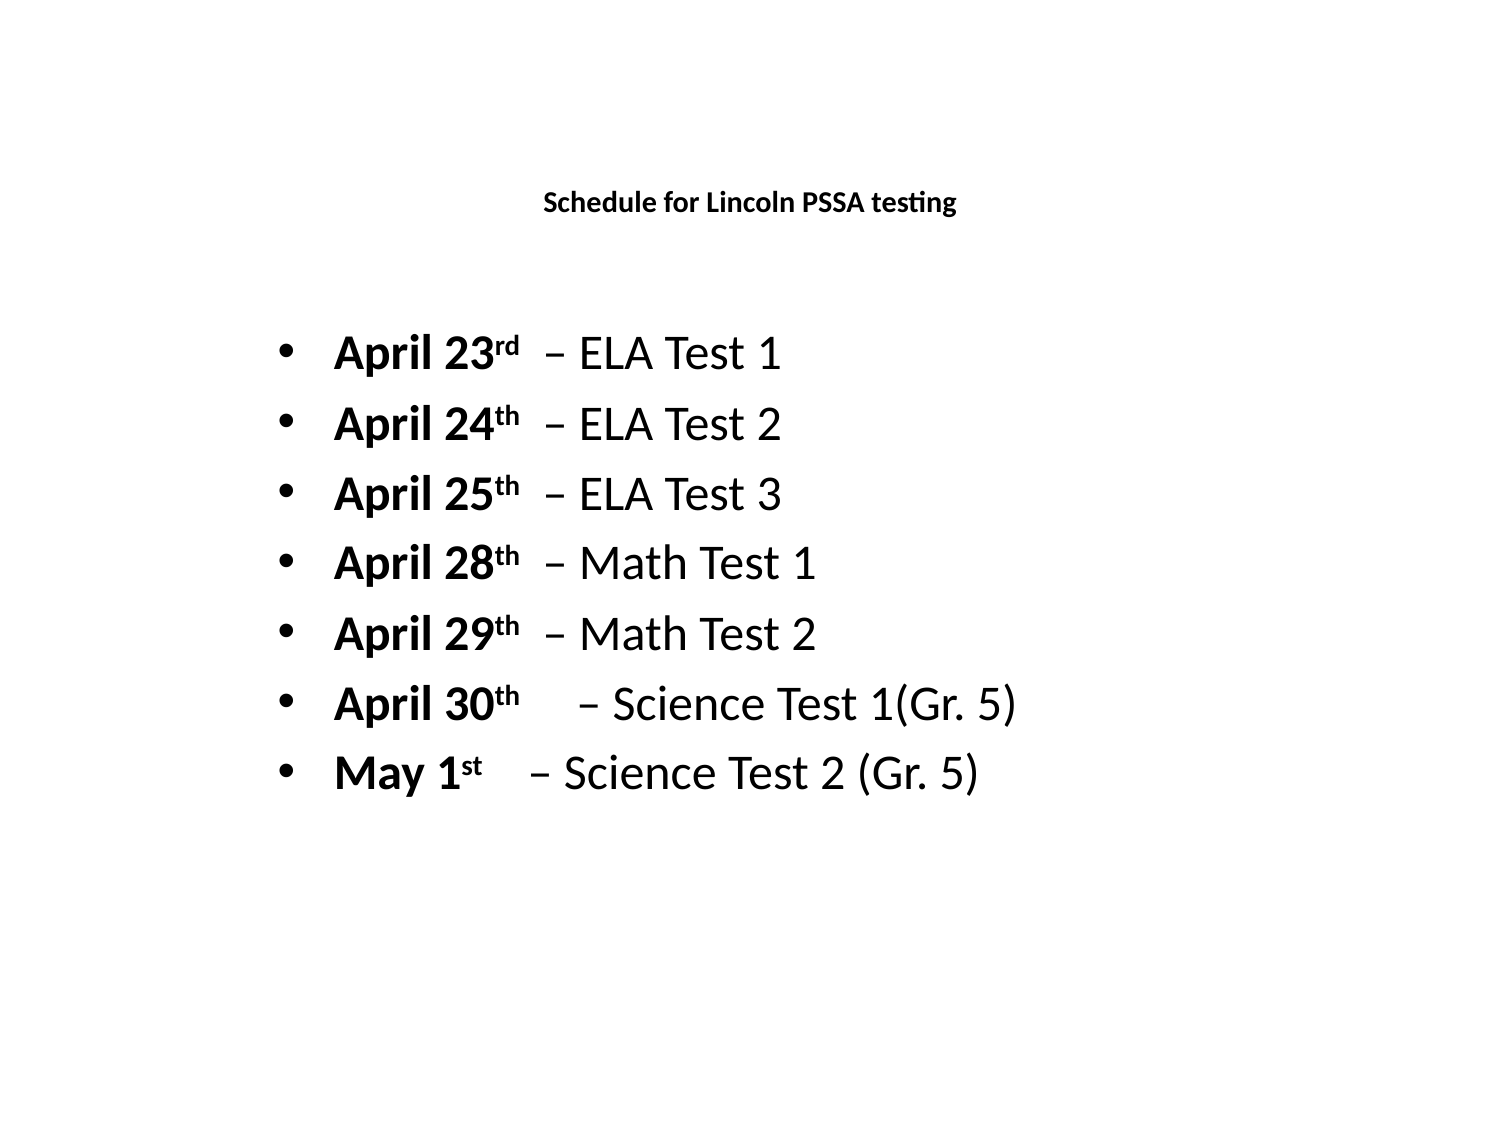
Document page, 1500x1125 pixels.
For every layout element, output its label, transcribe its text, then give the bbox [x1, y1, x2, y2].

list April 23rd – ELA Test 1 April 24th – ELA Test 2 April 25th – ELA Test 3 April 28th – Math Test 1 April 29th – Math Test 2 April 30th – Science Test 1(Gr. 5) May 1st – Science Test 2 (Gr. 5) [262, 312, 1375, 1000]
title Schedule for Lincoln PSSA testing [75, 137, 1425, 263]
